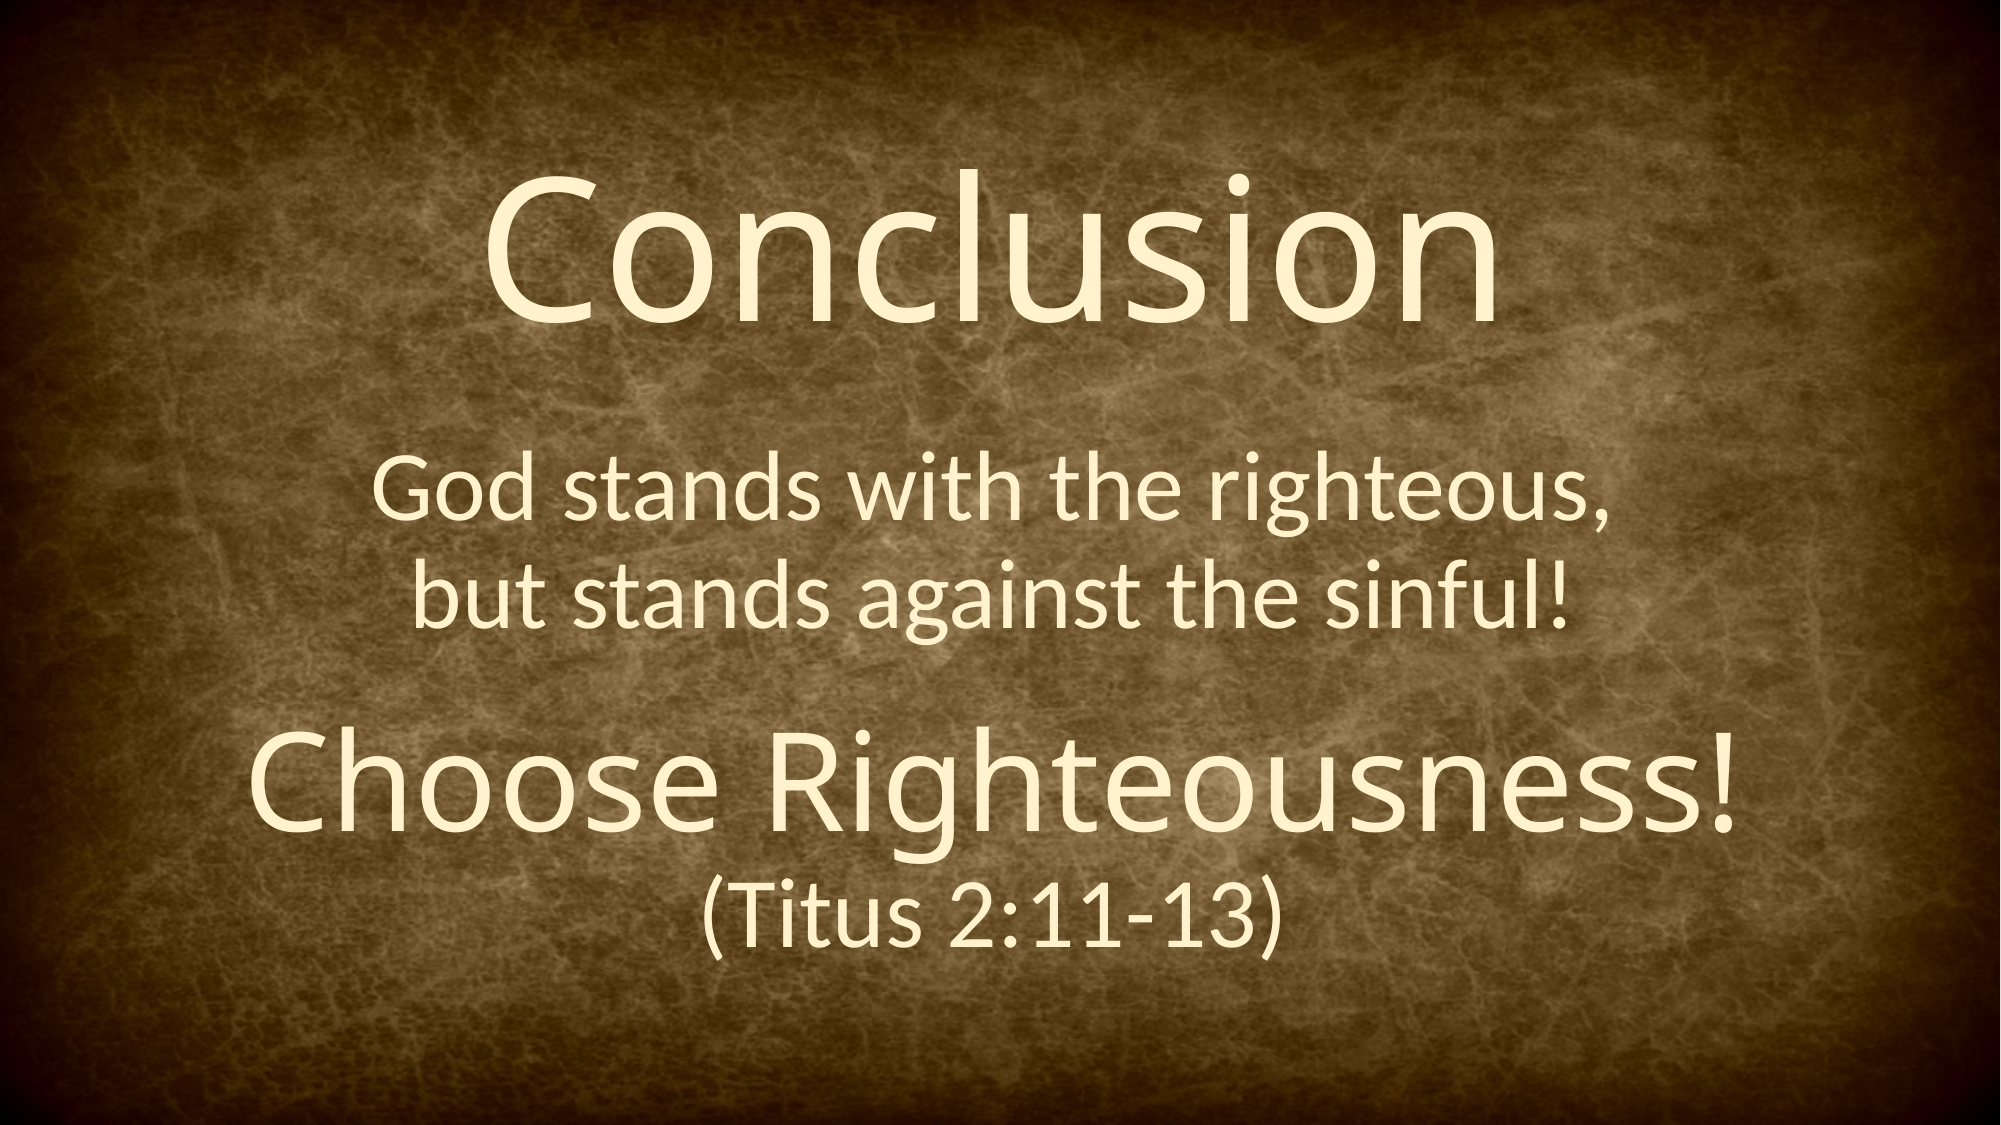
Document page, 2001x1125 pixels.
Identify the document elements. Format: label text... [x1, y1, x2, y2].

title Conclusion God stands with the righteous, but stands against the sinful! Choose Righteousness! (Titus 2:11-13) [97, 140, 1889, 1062]
picture [0, 0, 2001, 1125]
